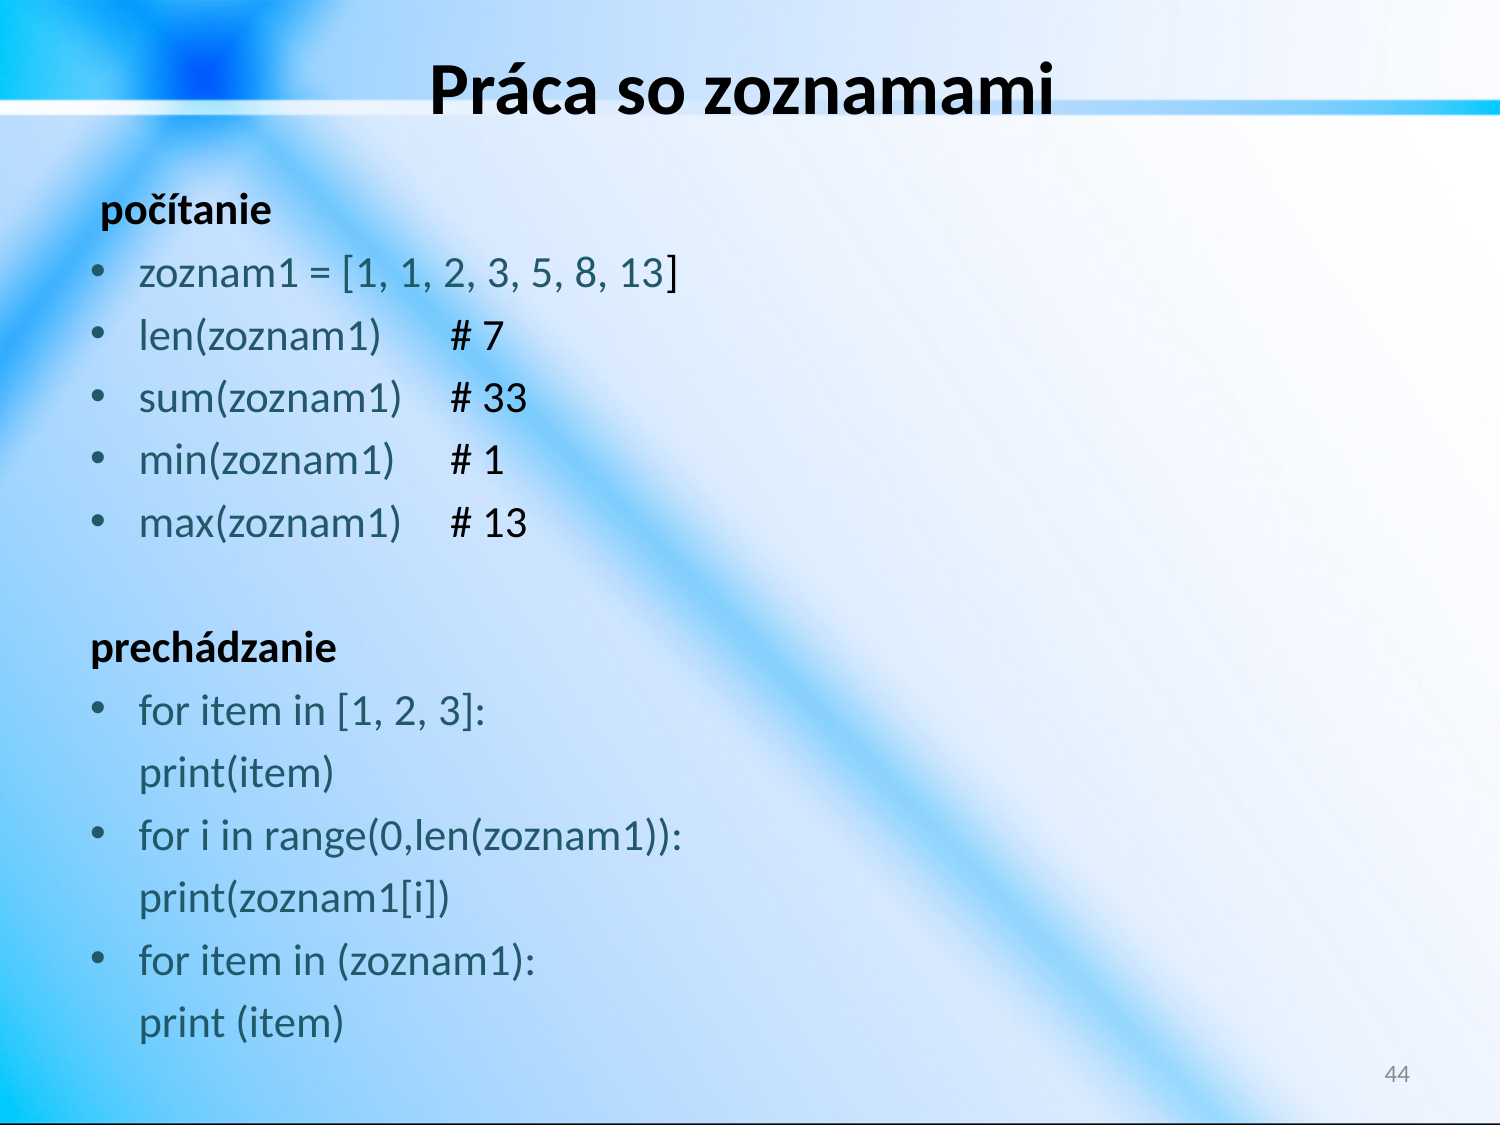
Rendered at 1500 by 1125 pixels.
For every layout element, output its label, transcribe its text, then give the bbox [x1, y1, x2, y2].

slide_number 44 [1074, 1042, 1425, 1103]
title Práca so zoznamami [76, 30, 1427, 139]
picture [0, 0, 1500, 1125]
list počítanie zoznam1 = [1, 1, 2, 3, 5, 8, 13] len(zoznam1) # 7 sum(zoznam1) # 33 min(zoznam1) # 1 max(zoznam1) # 13 prechádzanie for item in [1, 2, 3]: print(item) for i in range(0,len(zoznam1)): print(zoznam1[i]) for item in (zoznam1): print (item) [75, 172, 1425, 1059]
